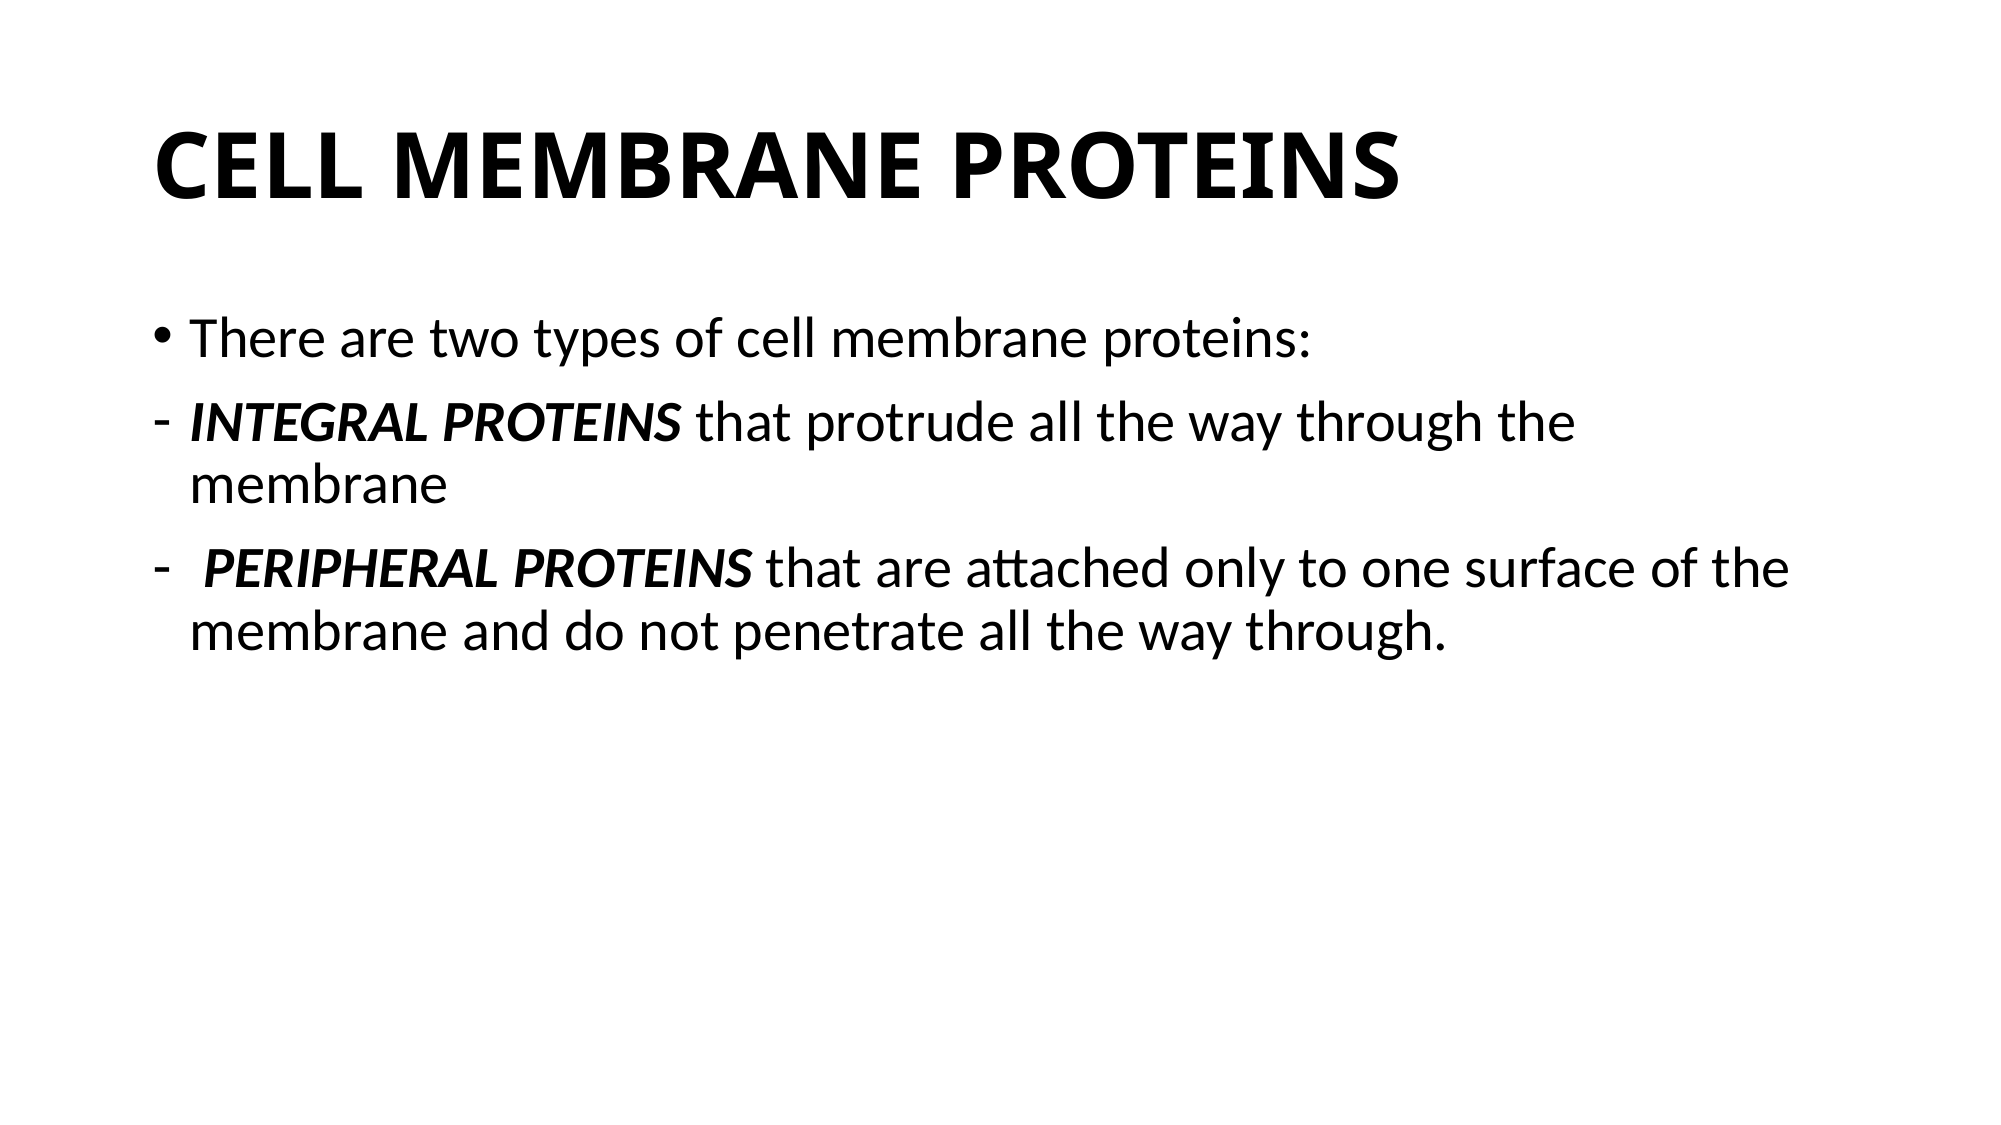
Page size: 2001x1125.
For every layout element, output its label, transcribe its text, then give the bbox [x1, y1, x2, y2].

title CELL MEMBRANE PROTEINS [137, 59, 1863, 278]
list There are two types of cell membrane proteins: INTEGRAL PROTEINS that protrude all the way through the membrane PERIPHERAL PROTEINS that are attached only to one surface of the membrane and do not penetrate all the way through. [137, 299, 1863, 1014]
